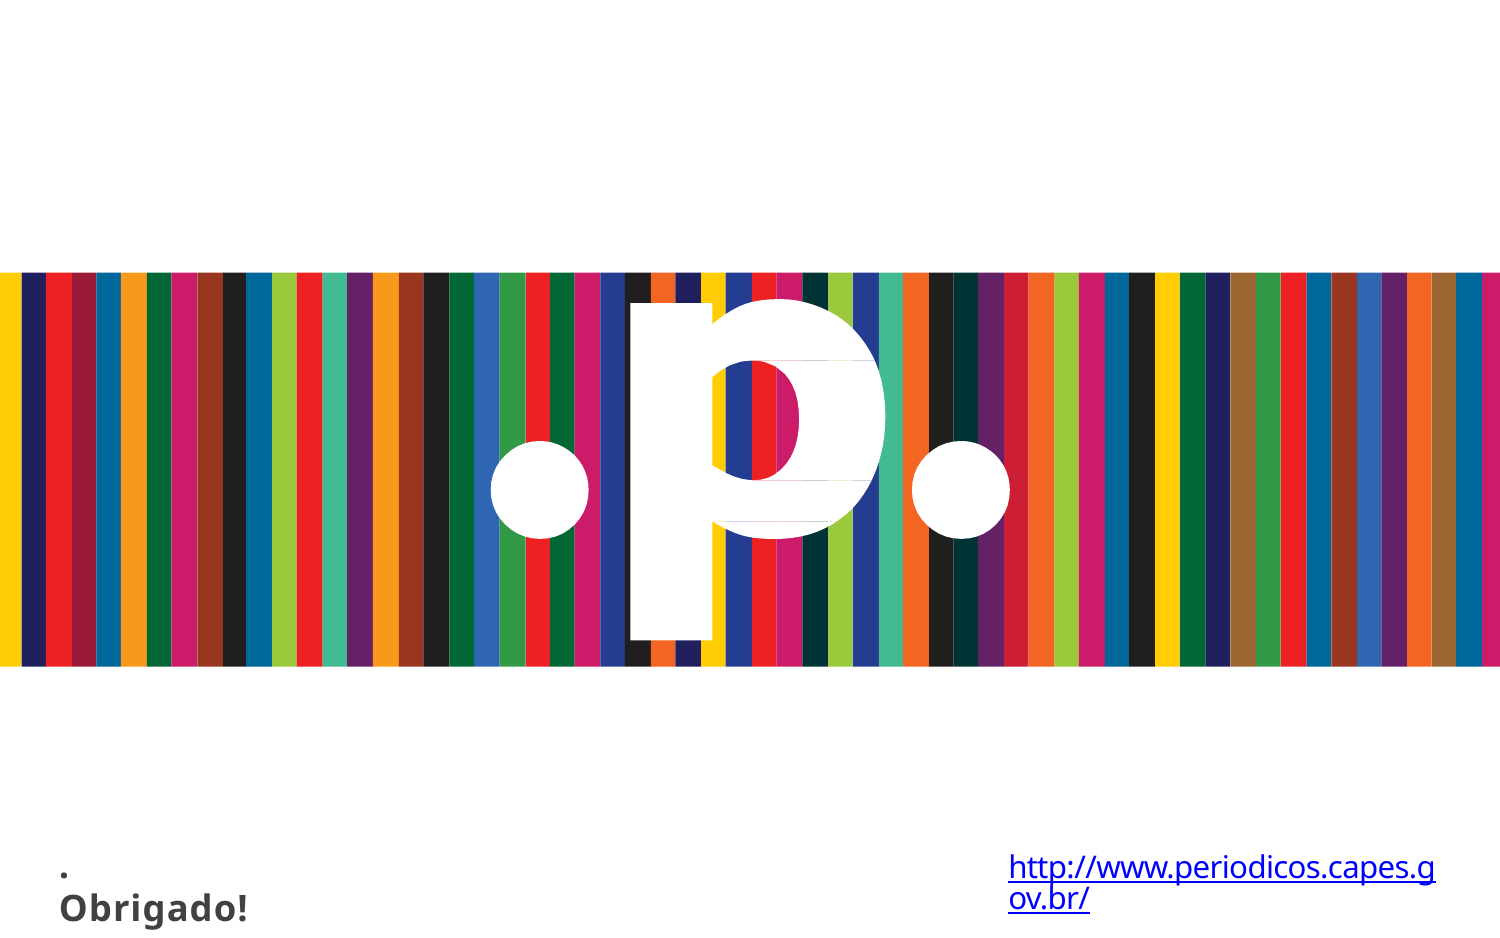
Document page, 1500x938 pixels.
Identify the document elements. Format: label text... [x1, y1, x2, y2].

text_box http://www.periodicos.capes.gov.br/ [1006, 844, 1443, 890]
text_box . Obrigado! [56, 839, 265, 929]
